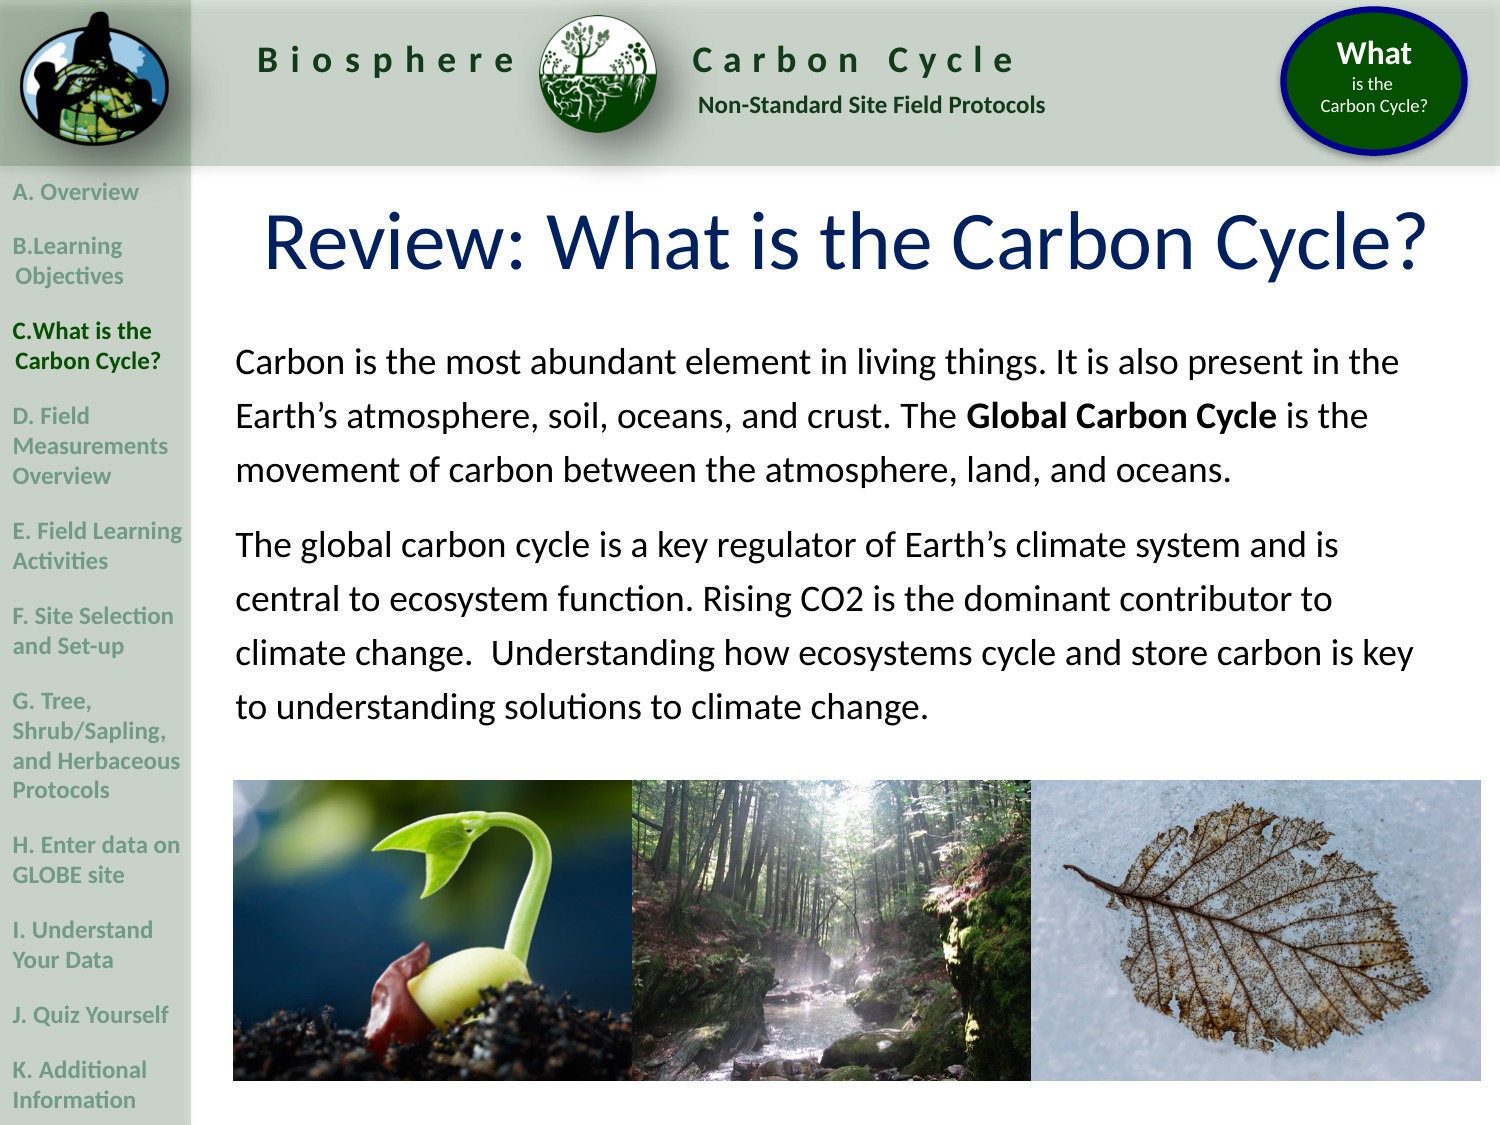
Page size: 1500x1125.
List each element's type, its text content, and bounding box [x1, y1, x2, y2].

title Review: What is the Carbon Cycle? [220, 178, 1475, 297]
picture [232, 780, 1482, 1081]
text_box Carbon is the most abundant element in living things. It is also present in the Earth’s atmosphere, soil, oceans, and crust. The Global Carbon Cycle is the movement of carbon between the atmosphere, land, and oceans. The global carbon cycle is a key regulator of Earth’s climate system and is central to ecosystem function. Rising CO2 is the dominant contributor to climate change. Understanding how ecosystems cycle and store carbon is key to understanding solutions to climate change. [220, 320, 1442, 756]
picture [0, 0, 1500, 1124]
